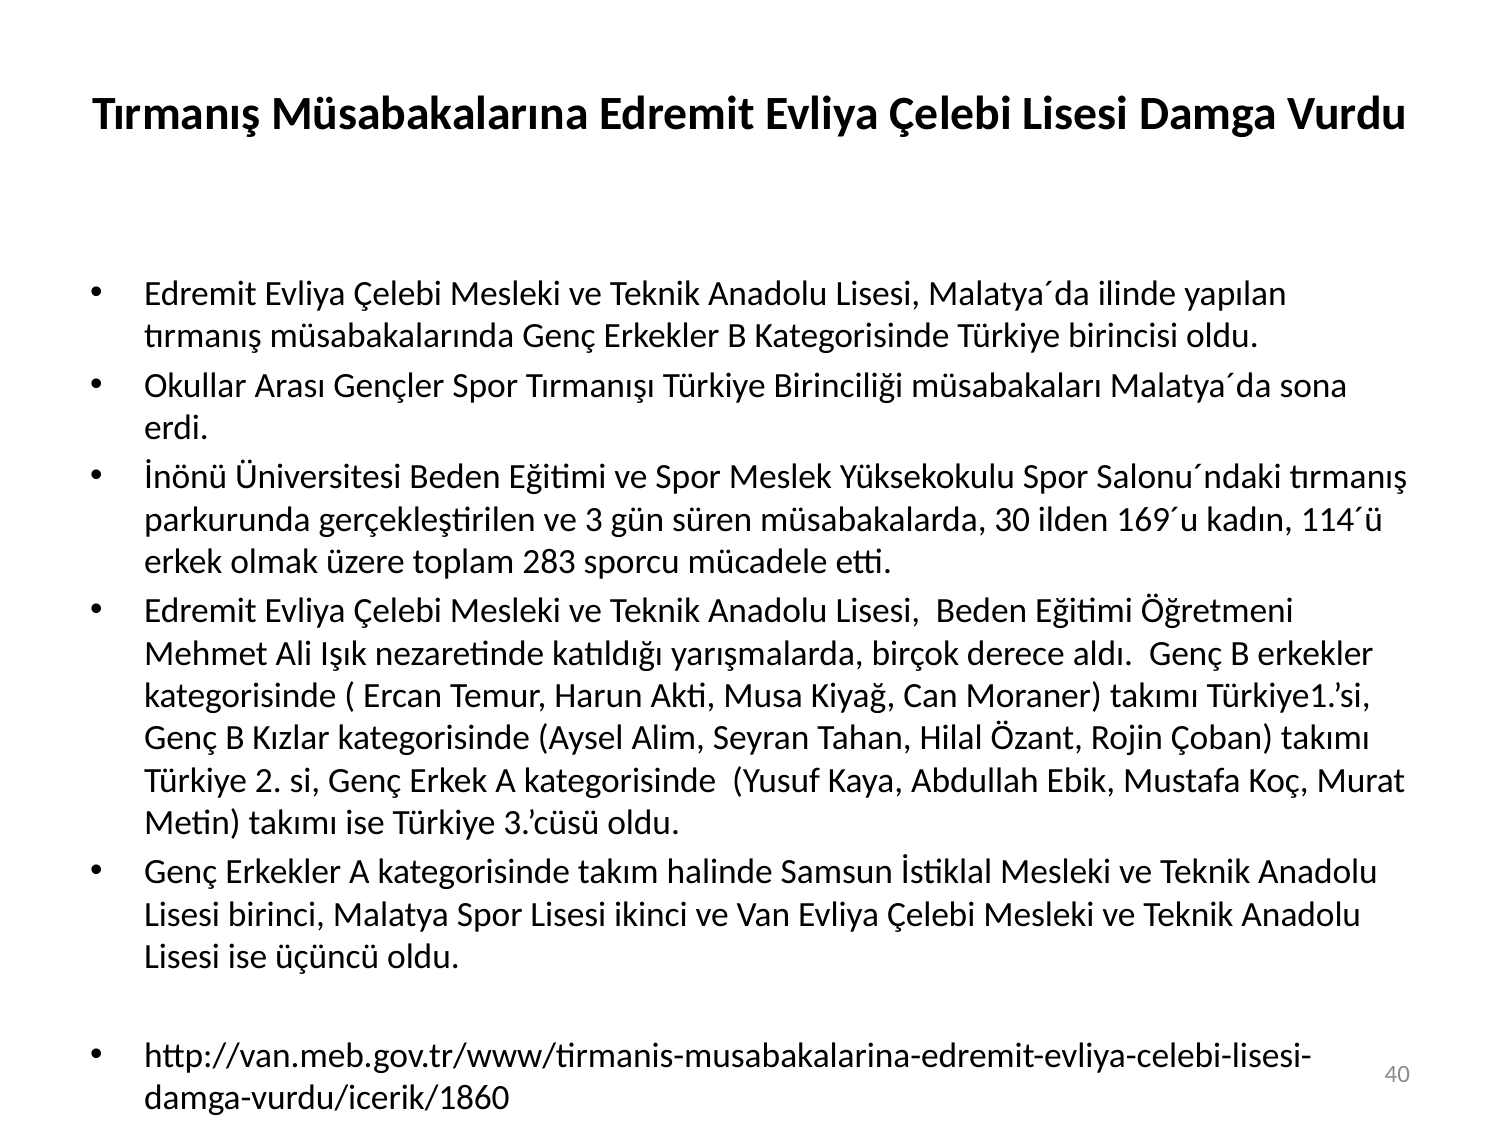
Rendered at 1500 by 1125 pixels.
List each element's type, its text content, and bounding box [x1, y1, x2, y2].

title Tırmanış Müsabakalarına Edremit Evliya Çelebi Lisesi Damga Vurdu [75, 45, 1425, 233]
slide_number 40 [1074, 1042, 1425, 1103]
list Edremit Evliya Çelebi Mesleki ve Teknik Anadolu Lisesi, Malatya´da ilinde yapılan tırmanış müsabakalarında Genç Erkekler B Kategorisinde Türkiye birincisi oldu. Okullar Arası Gençler Spor Tırmanışı Türkiye Birinciliği müsabakaları Malatya´da sona erdi. İnönü Üniversitesi Beden Eğitimi ve Spor Meslek Yüksekokulu Spor Salonu´ndaki tırmanış parkurunda gerçekleştirilen ve 3 gün süren müsabakalarda, 30 ilden 169´u kadın, 114´ü erkek olmak üzere toplam 283 sporcu mücadele etti. Edremit Evliya Çelebi Mesleki ve Teknik Anadolu Lisesi, Beden Eğitimi Öğretmeni Mehmet Ali Işık nezaretinde katıldığı yarışmalarda, birçok derece aldı. Genç B erkekler kategorisinde ( Ercan Temur, Harun Akti, Musa Kiyağ, Can Moraner) takımı Türkiye1.’si, Genç B Kızlar kategorisinde (Aysel Alim, Seyran Tahan, Hilal Özant, Rojin Çoban) takımı Türkiye 2. si, Genç Erkek A kategorisinde (Yusuf Kaya, Abdullah Ebik, Mustafa Koç, Murat Metin) takımı ise Türkiye 3.’cüsü oldu. Genç Erkekler A kategorisinde takım halinde Samsun İstiklal Mesleki ve Teknik Anadolu Lisesi birinci, Malatya Spor Lisesi ikinci ve Van Evliya Çelebi Mesleki ve Teknik Anadolu Lisesi ise üçüncü oldu. http://van.meb.gov.tr/www/tirmanis-musabakalarina-edremit-evliya-celebi-lisesi-damga-vurdu/icerik/1860 [75, 262, 1425, 1125]
